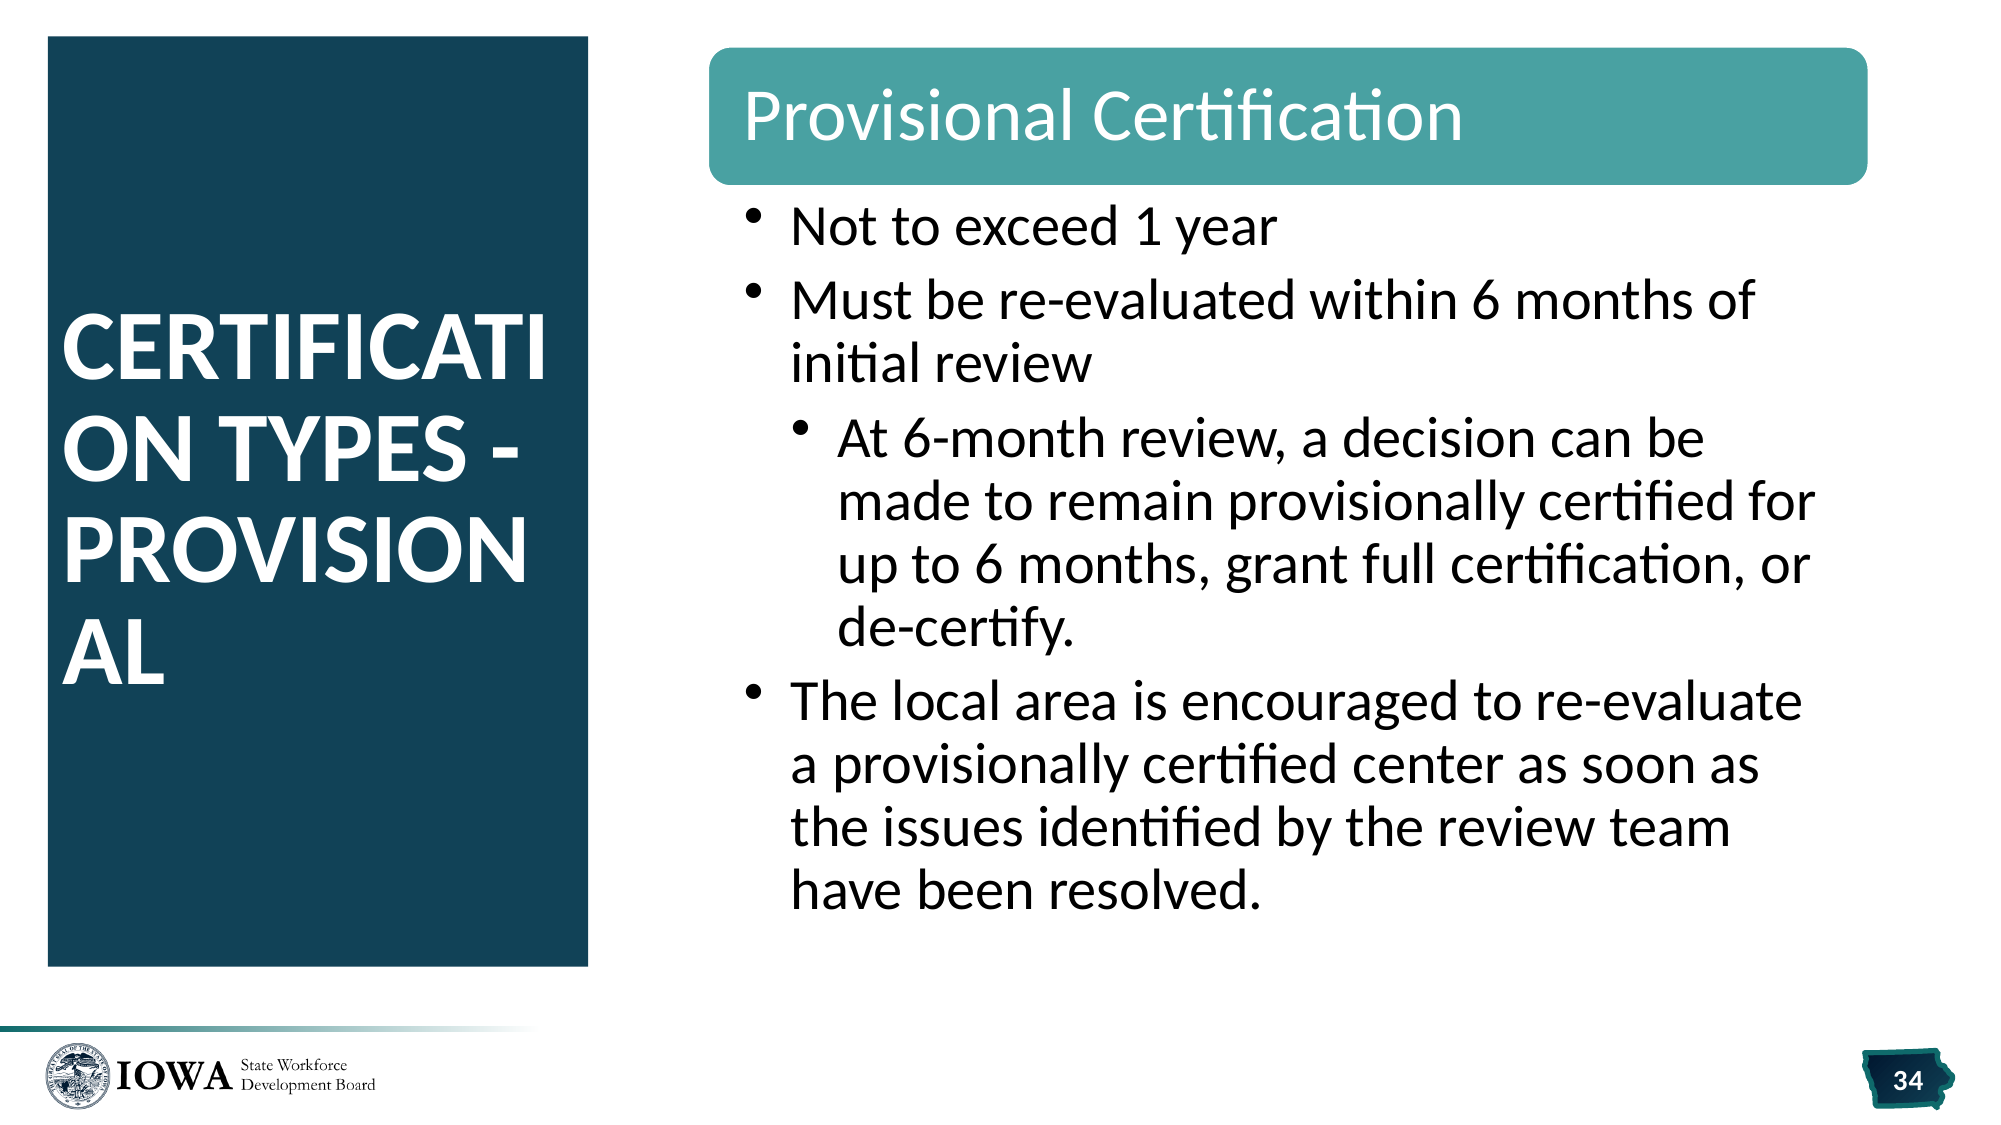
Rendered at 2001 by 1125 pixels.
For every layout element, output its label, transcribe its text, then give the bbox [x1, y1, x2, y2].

slide_number 34 [1869, 1061, 1947, 1097]
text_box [706, 35, 1870, 967]
title Certification Types - Provisional [47, 36, 589, 967]
picture [44, 1041, 381, 1111]
